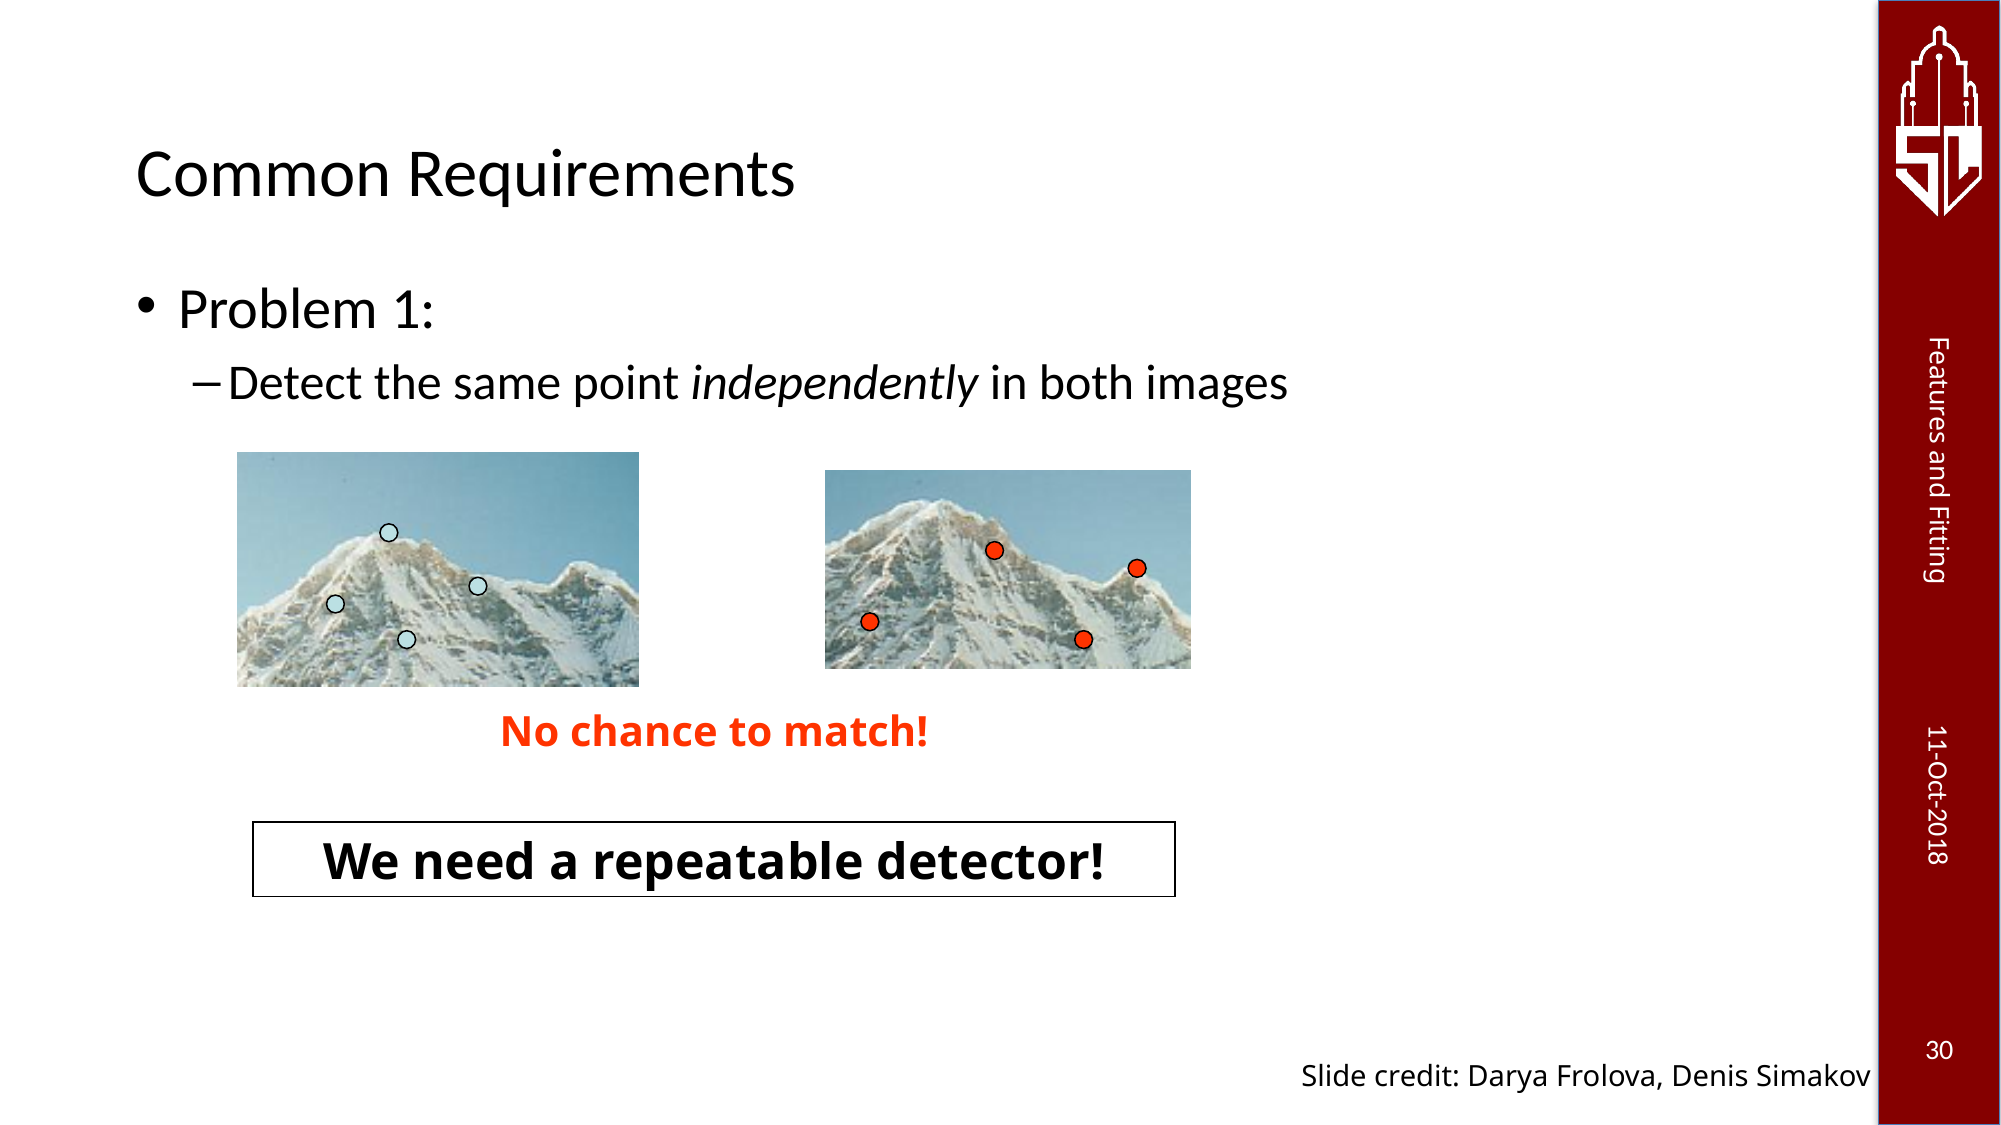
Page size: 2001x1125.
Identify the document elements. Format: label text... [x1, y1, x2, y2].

picture [1896, 25, 1982, 217]
list Problem 1: Detect the same point independently in both images [121, 262, 1472, 1005]
text_box We need a repeatable detector! [252, 821, 1176, 897]
text_box No chance to match! [484, 697, 944, 763]
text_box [237, 452, 1191, 687]
text_box Slide credit: Darya Frolova, Denis Simakov [1286, 1049, 1886, 1100]
title Common Requirements [121, 75, 1472, 262]
